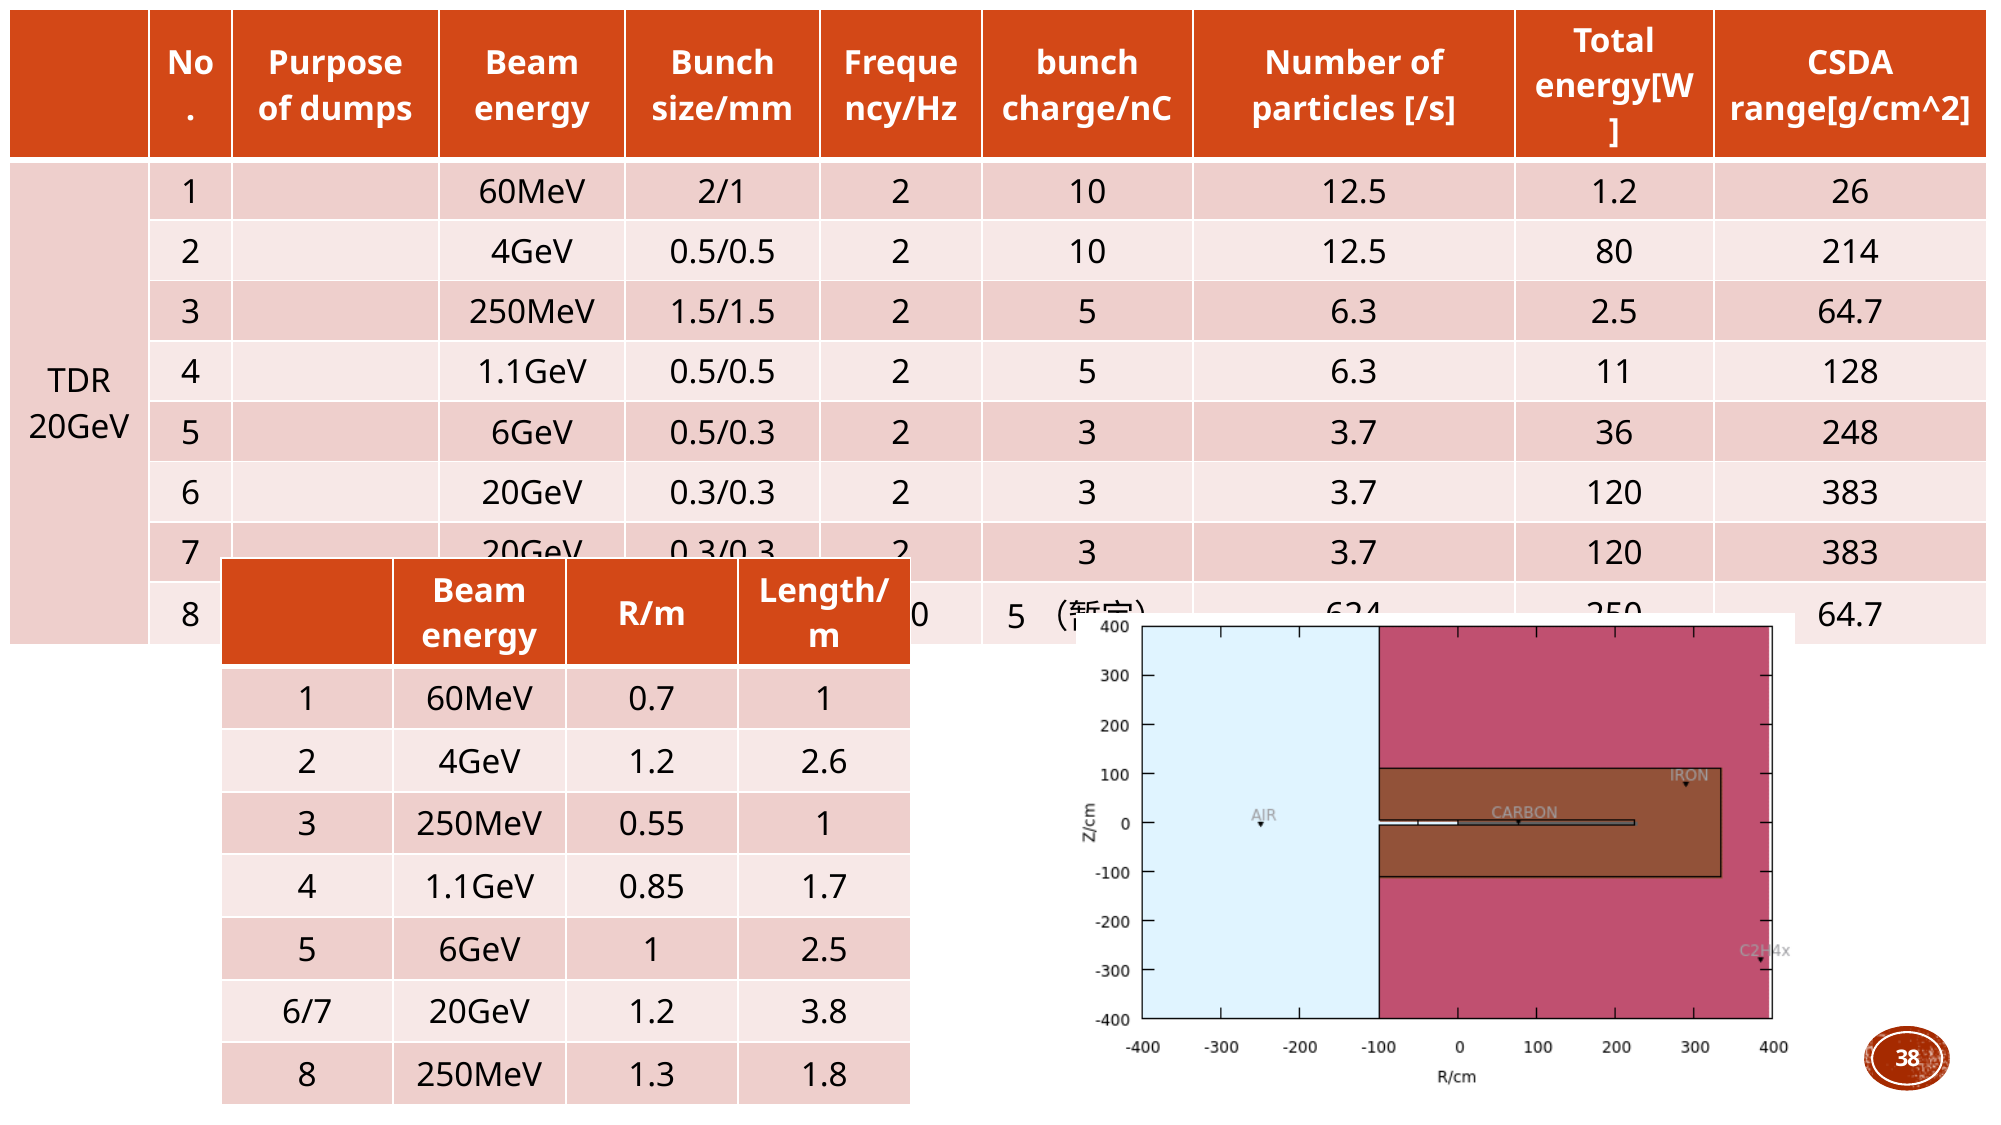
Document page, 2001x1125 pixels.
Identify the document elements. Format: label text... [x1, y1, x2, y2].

table_cell 1.2 [567, 981, 737, 1041]
table_cell 250MeV [394, 1043, 565, 1104]
table_cell 3 [222, 793, 392, 853]
table_cell 5 [222, 918, 392, 979]
table_cell 0.7 [567, 669, 737, 728]
table_cell 1.1GeV [394, 855, 565, 916]
table_cell 1 [222, 669, 392, 728]
table_cell 8 [222, 1043, 392, 1104]
table_header Beam energy [394, 559, 565, 664]
picture [1076, 613, 1795, 1089]
table_cell 250MeV [394, 793, 565, 853]
table_cell 1 [739, 793, 910, 853]
table_cell 60MeV [394, 669, 565, 728]
table_cell 2 [222, 730, 392, 791]
table_cell 1 [567, 918, 737, 979]
table_header R/m [567, 559, 737, 664]
table_cell 1.7 [739, 855, 910, 916]
table_cell 2.6 [739, 730, 910, 791]
table_cell 4GeV [394, 730, 565, 791]
table_cell 1.2 [567, 730, 737, 791]
table_cell 20GeV [394, 981, 565, 1041]
table_header [222, 559, 392, 664]
table_cell 1.3 [567, 1043, 737, 1104]
table_cell 2.5 [739, 918, 910, 979]
table_cell 4 [222, 855, 392, 916]
table_cell 6/7 [222, 981, 392, 1041]
table_cell 0.55 [567, 793, 737, 853]
table_cell 6GeV [394, 918, 565, 979]
table_header Length/m [739, 559, 910, 664]
slide_number 38 [1855, 1028, 1961, 1089]
table_cell 0.85 [567, 855, 737, 916]
table_cell 3.8 [739, 981, 910, 1041]
table_cell 1.8 [739, 1043, 910, 1104]
table_cell 1 [739, 669, 910, 728]
